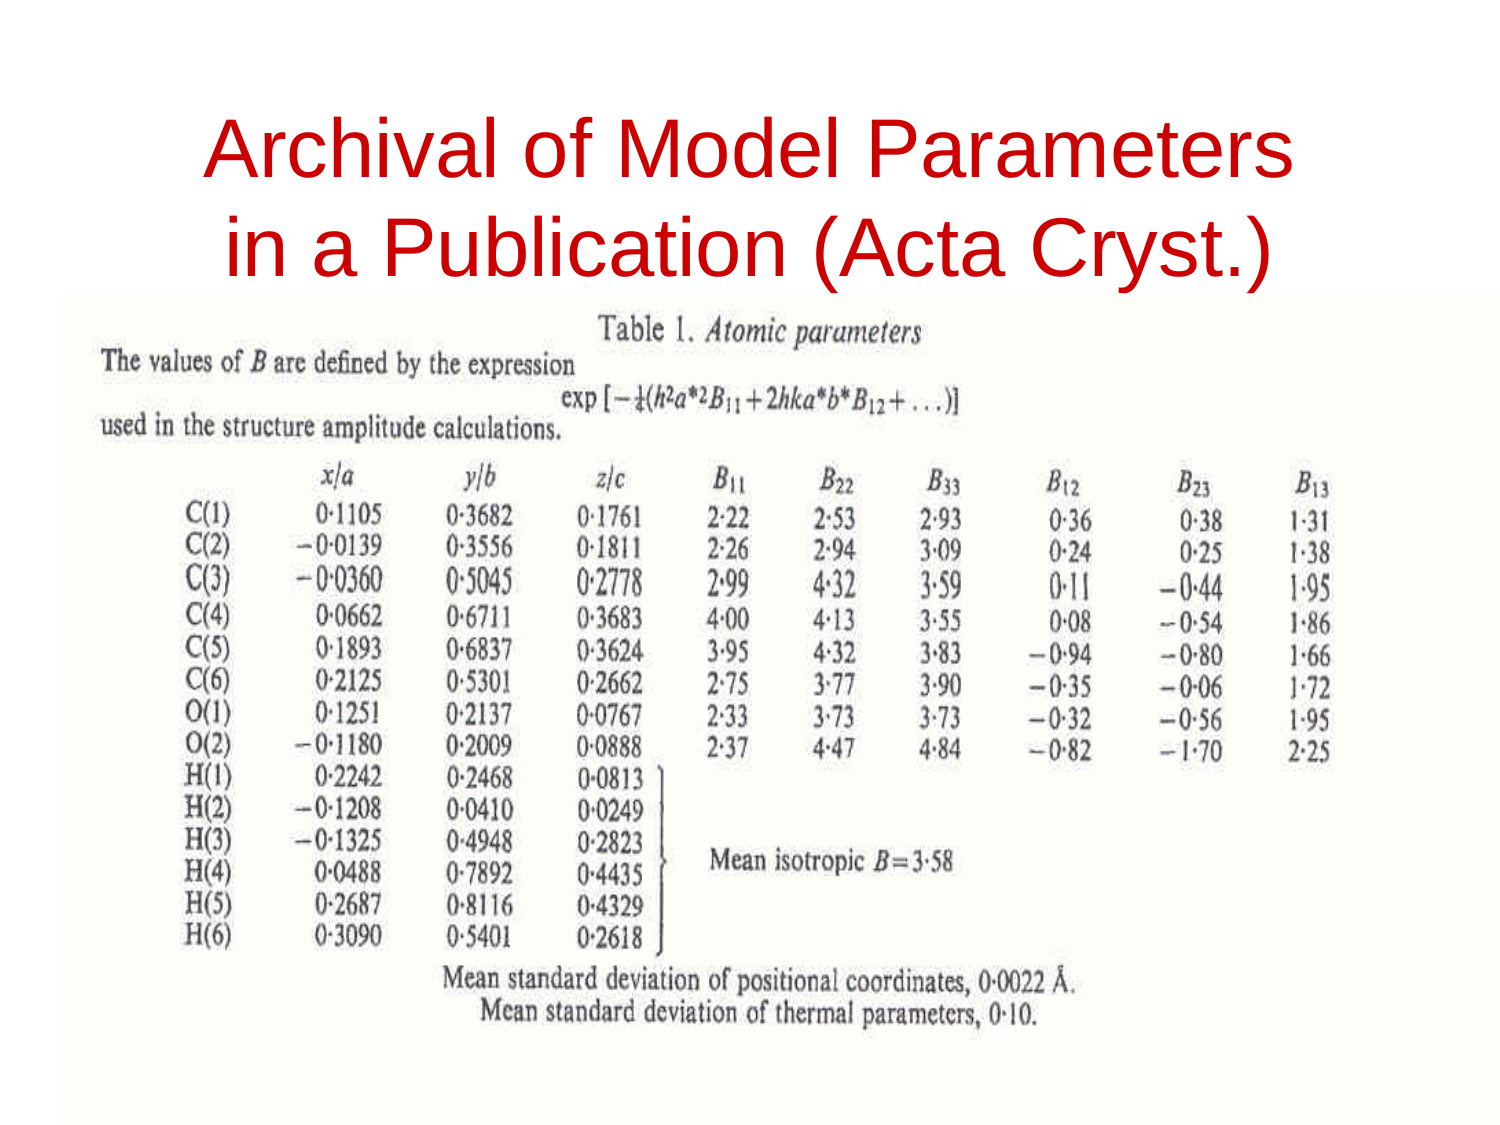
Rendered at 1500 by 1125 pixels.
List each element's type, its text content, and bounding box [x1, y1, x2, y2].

picture [58, 294, 1500, 1125]
text_box Archival of Model Parameters in a Publication (Acta Cryst.) [112, 76, 1388, 293]
